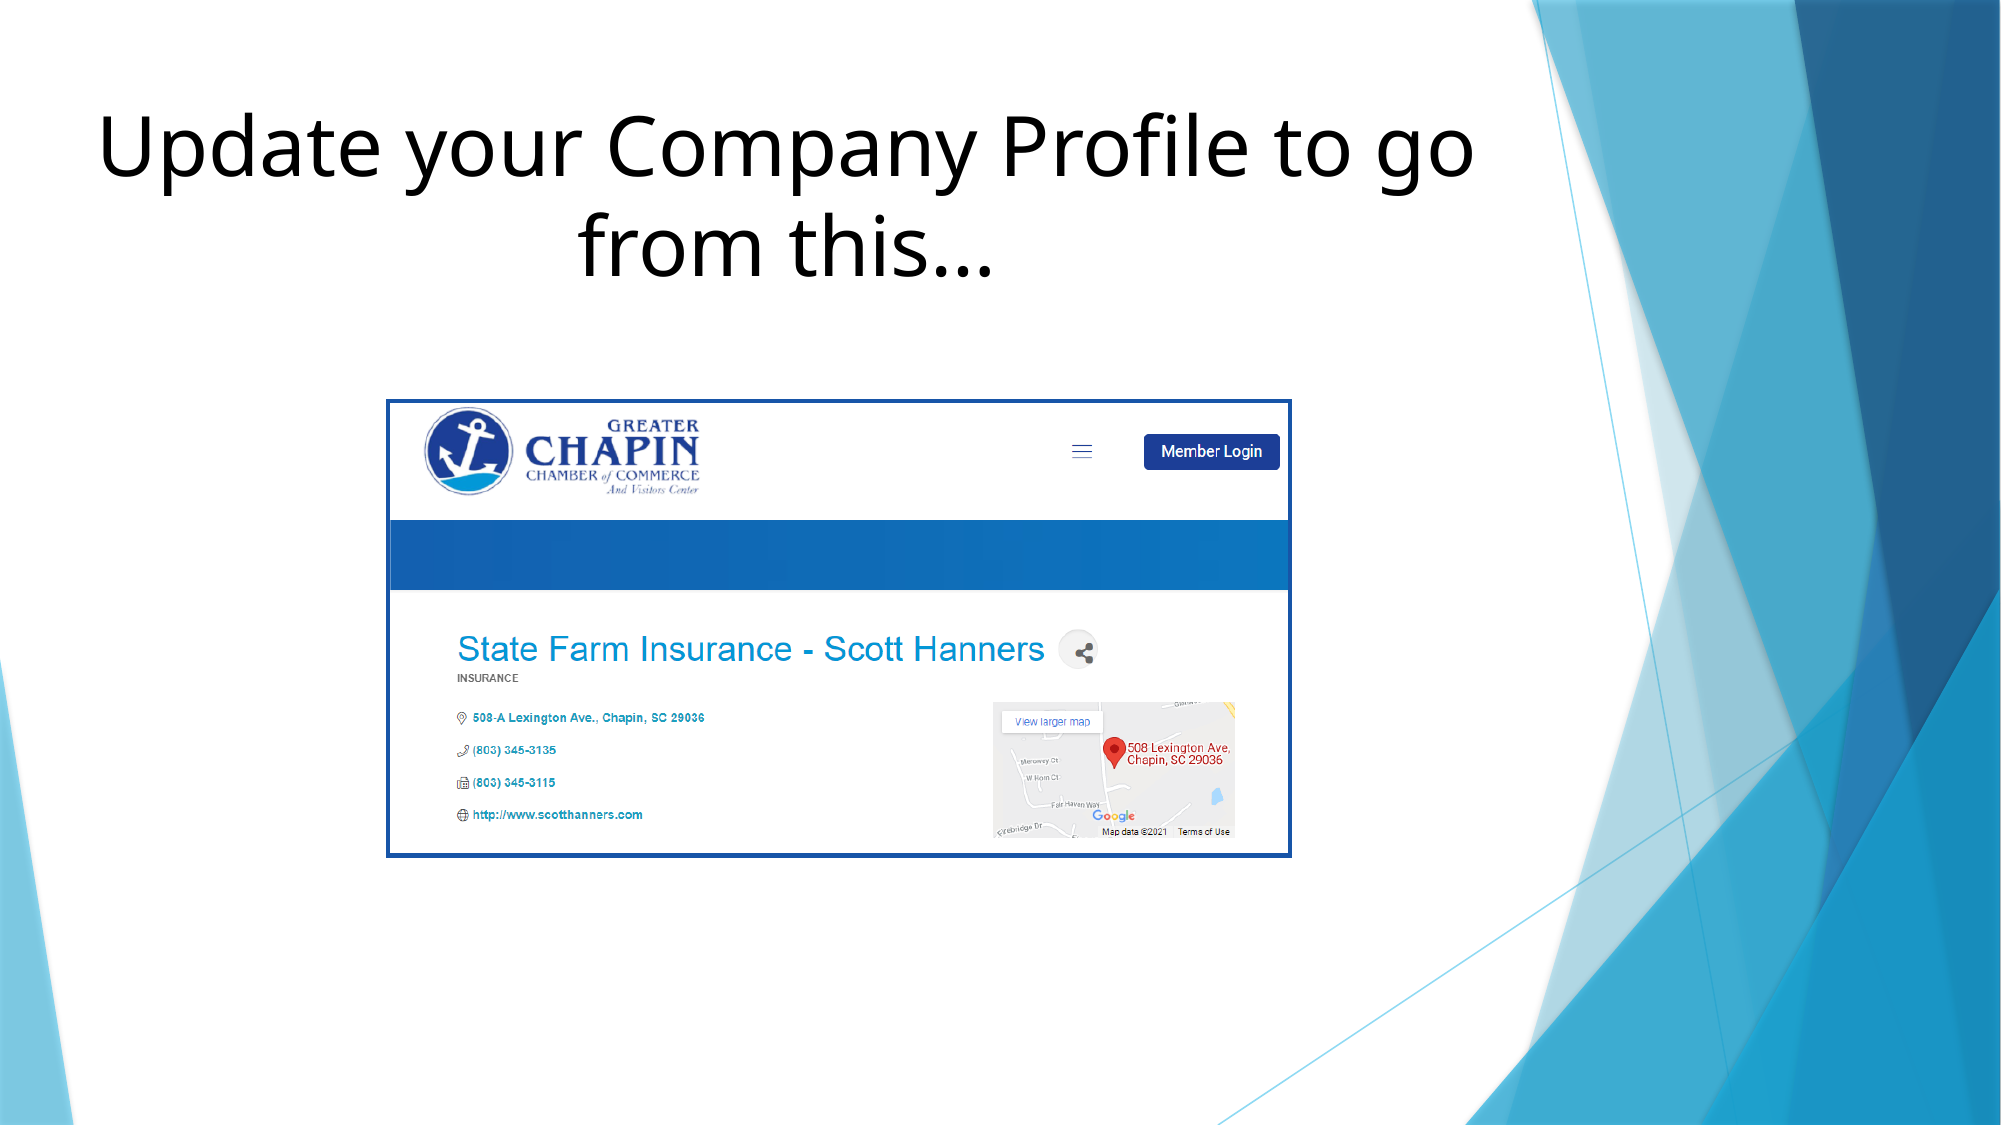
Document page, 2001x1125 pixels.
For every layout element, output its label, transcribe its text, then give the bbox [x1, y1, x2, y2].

text_box Update your Company Profile to go from this… [45, 85, 1529, 301]
picture [389, 402, 1289, 854]
